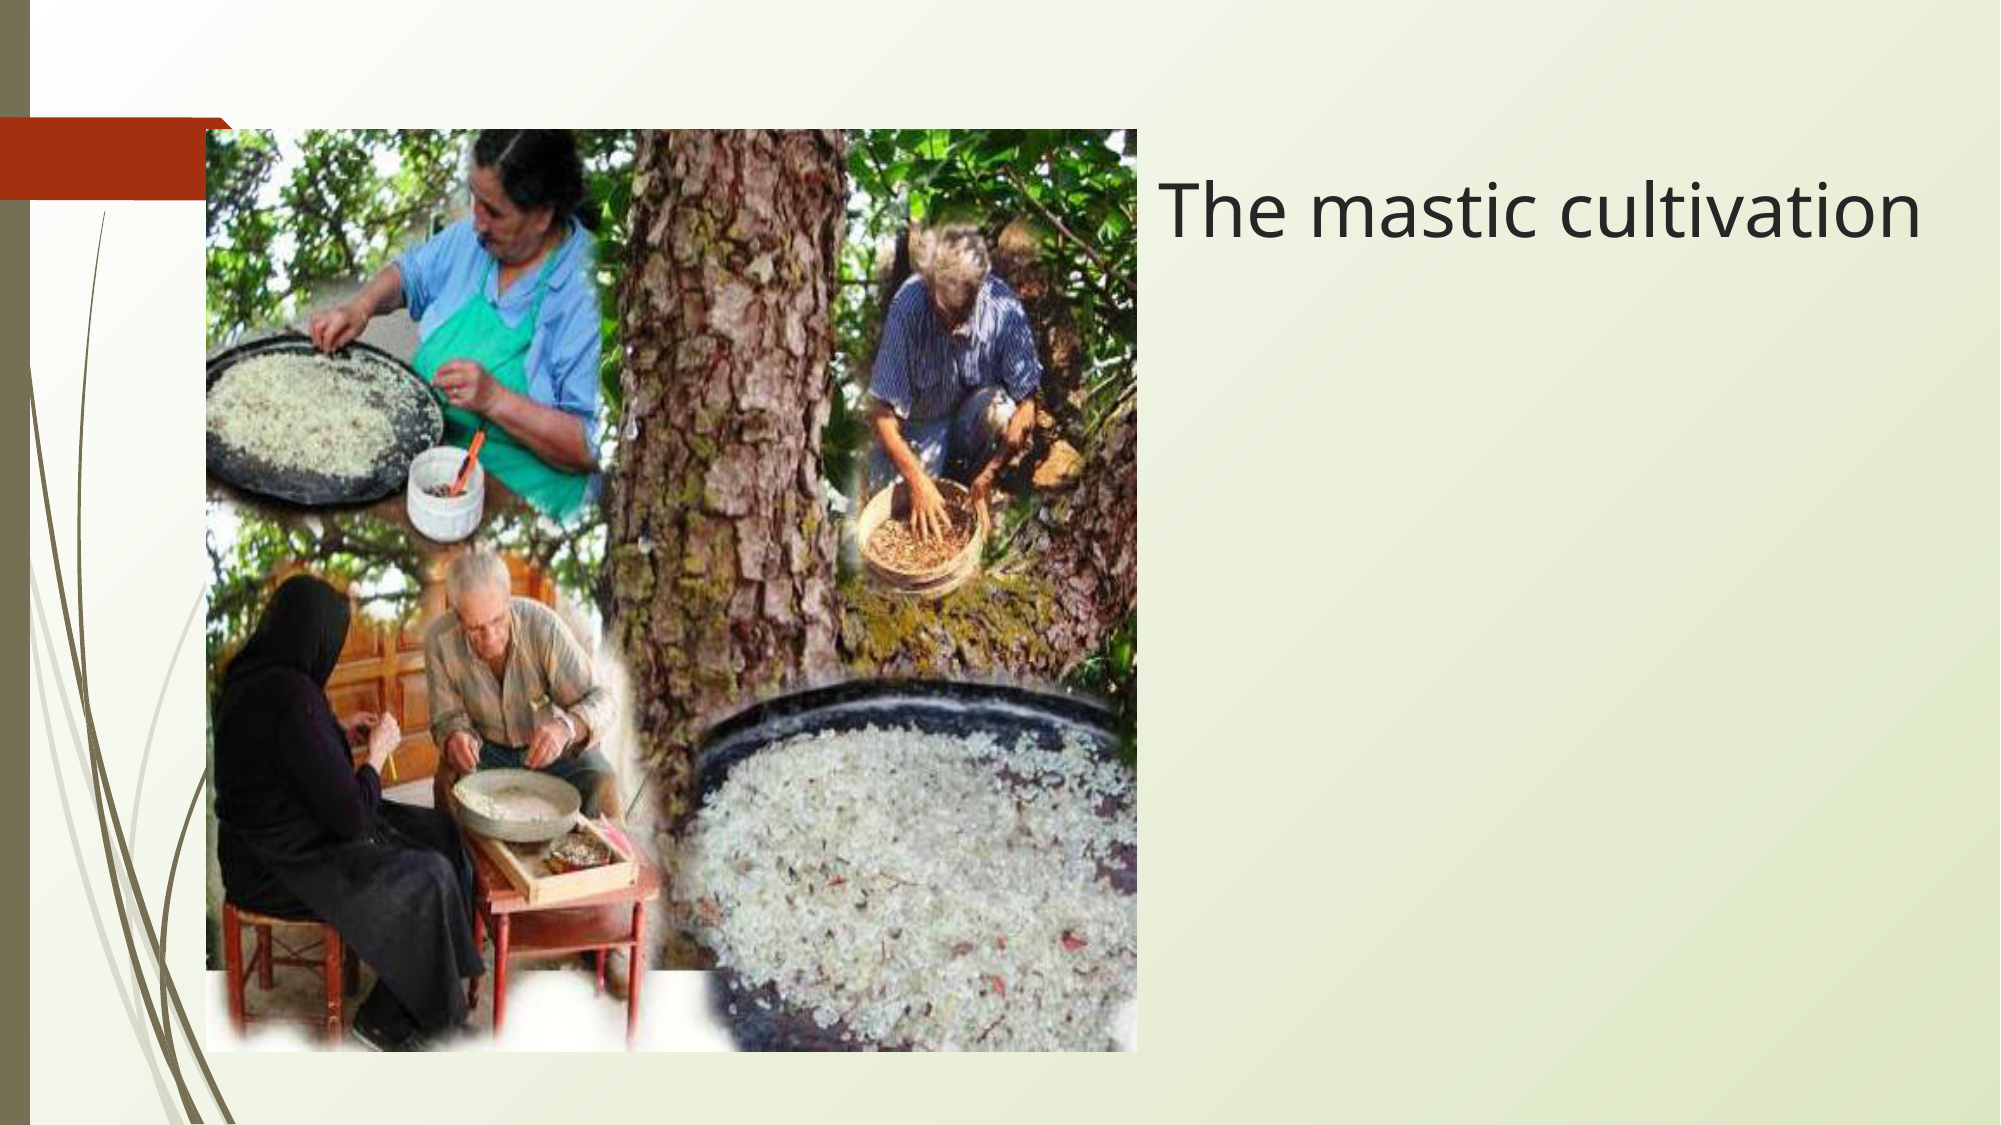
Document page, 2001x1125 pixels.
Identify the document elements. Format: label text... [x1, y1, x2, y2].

title The mastic cultivation [567, 102, 2000, 313]
picture [206, 129, 1137, 1052]
